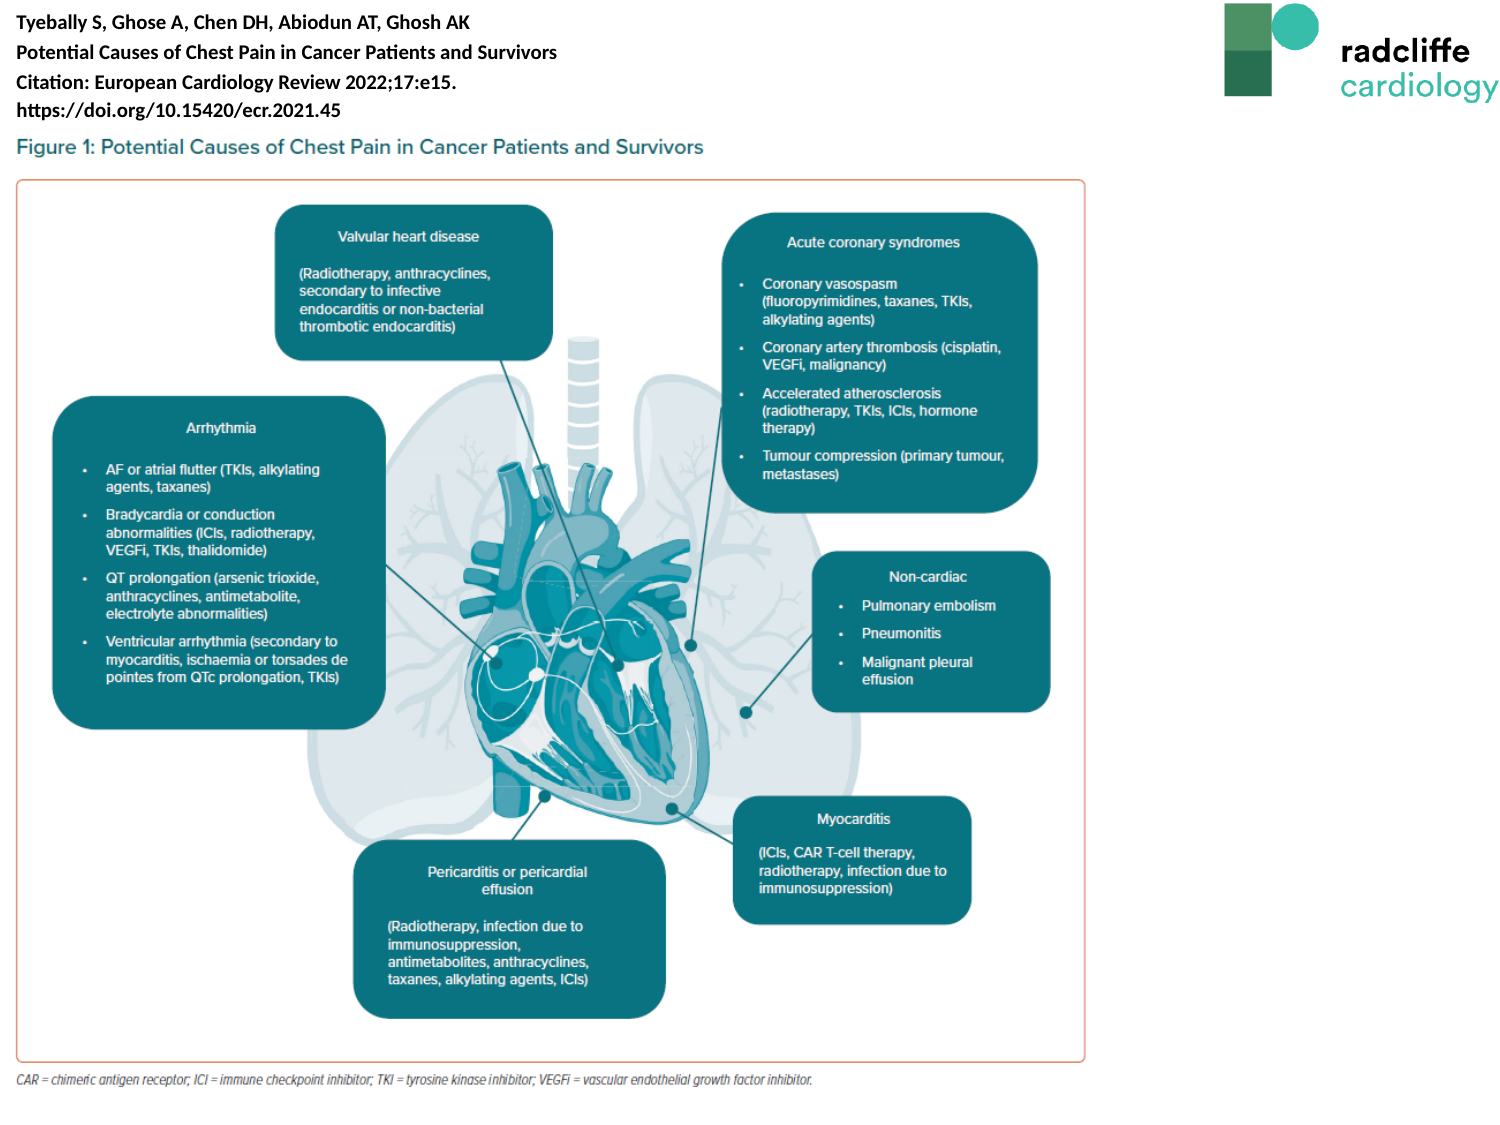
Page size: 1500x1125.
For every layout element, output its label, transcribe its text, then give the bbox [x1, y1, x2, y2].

picture [1224, 1, 1499, 104]
text_box https://doi.org/10.15420/ecr.2021.45 [1, 89, 1500, 129]
picture [1, 124, 1096, 1102]
text_box Potential Causes of Chest Pain in Cancer Patients and Survivors [1, 31, 1224, 60]
text_box Tyebally S, Ghose A, Chen DH, Abiodun AT, Ghosh AK [1, 1, 939, 31]
text_box Citation: European Cardiology Review 2022;17:e15. [1, 60, 1224, 89]
